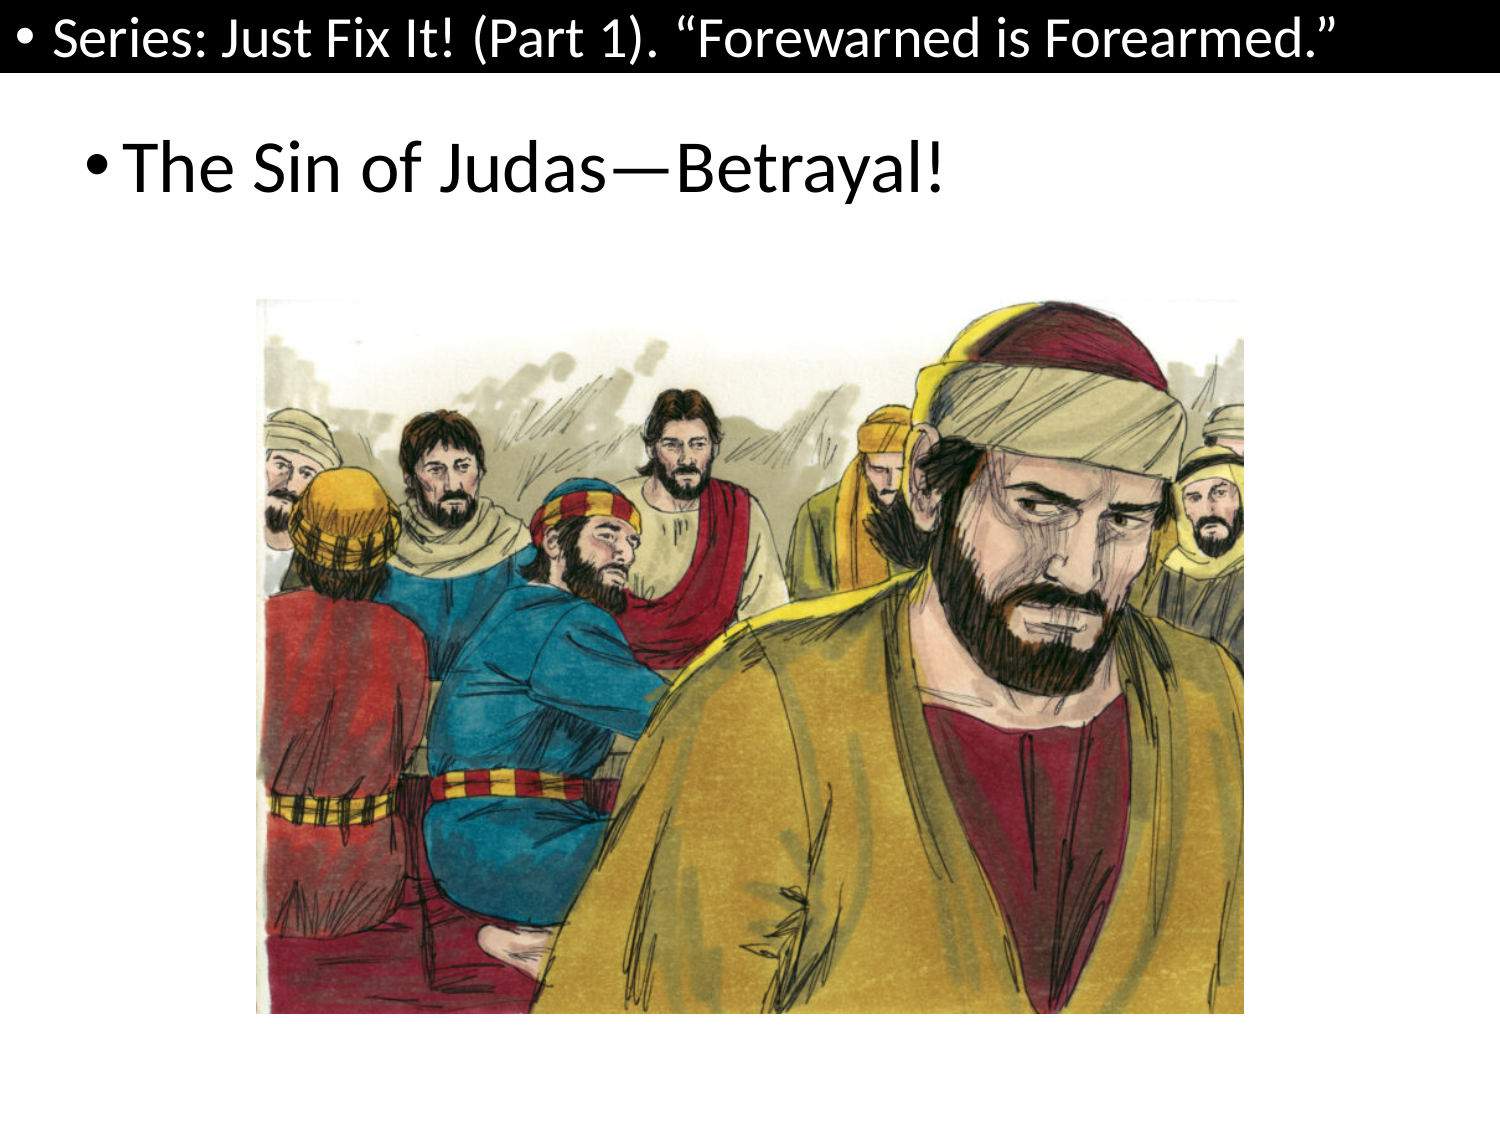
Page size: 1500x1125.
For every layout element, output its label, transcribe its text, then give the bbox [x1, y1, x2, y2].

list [256, 299, 1244, 1014]
text_box The Sin of Judas—Betrayal! [69, 120, 1364, 1048]
text_box Series: Just Fix It! (Part 1). “Forewarned is Forearmed.” [0, 0, 1500, 73]
